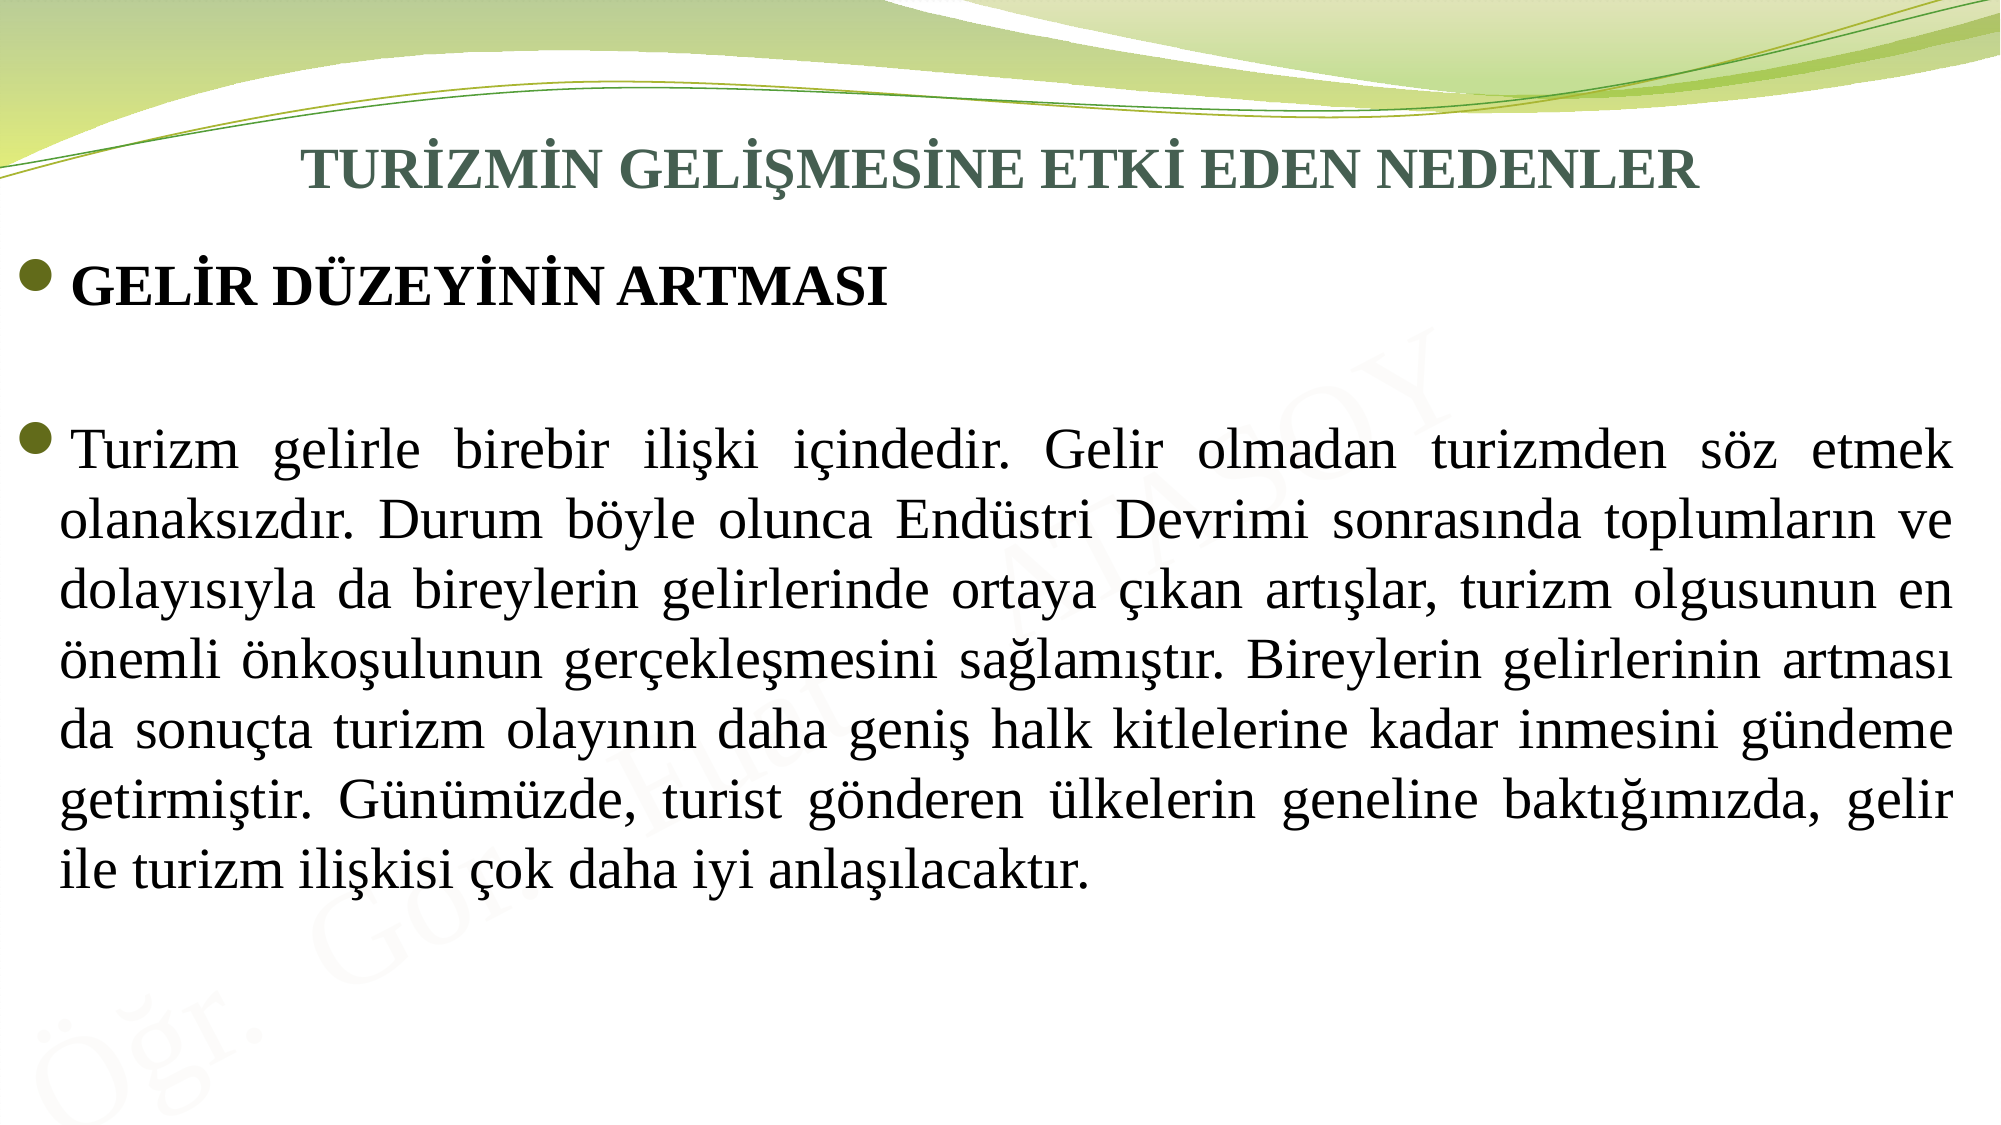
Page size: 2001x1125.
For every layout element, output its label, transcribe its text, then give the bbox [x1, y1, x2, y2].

list GELİR DÜZEYİNİN ARTMASI Turizm gelirle birebir ilişki içindedir. Gelir olmadan turizmden söz etmek olanaksızdır. Durum böyle olunca Endüstri Devrimi sonrasında toplumların ve dolayısıyla da bireylerin gelirlerinde ortaya çıkan artışlar, turizm olgusunun en önemli önkoşulunun gerçekleşmesini sağlamıştır. Bireylerin gelirlerinin artması da sonuçta turizm olayının daha geniş halk kitlelerine kadar inmesini gündeme getirmiştir. Günümüzde, turist gönderen ülkelerin geneline baktığımızda, gelir ile turizm ilişkisi çok daha iyi anlaşılacaktır. [0, 239, 1970, 1125]
title TURİZMİN GELİŞMESİNE ETKİ EDEN NEDENLER [300, 93, 1726, 200]
